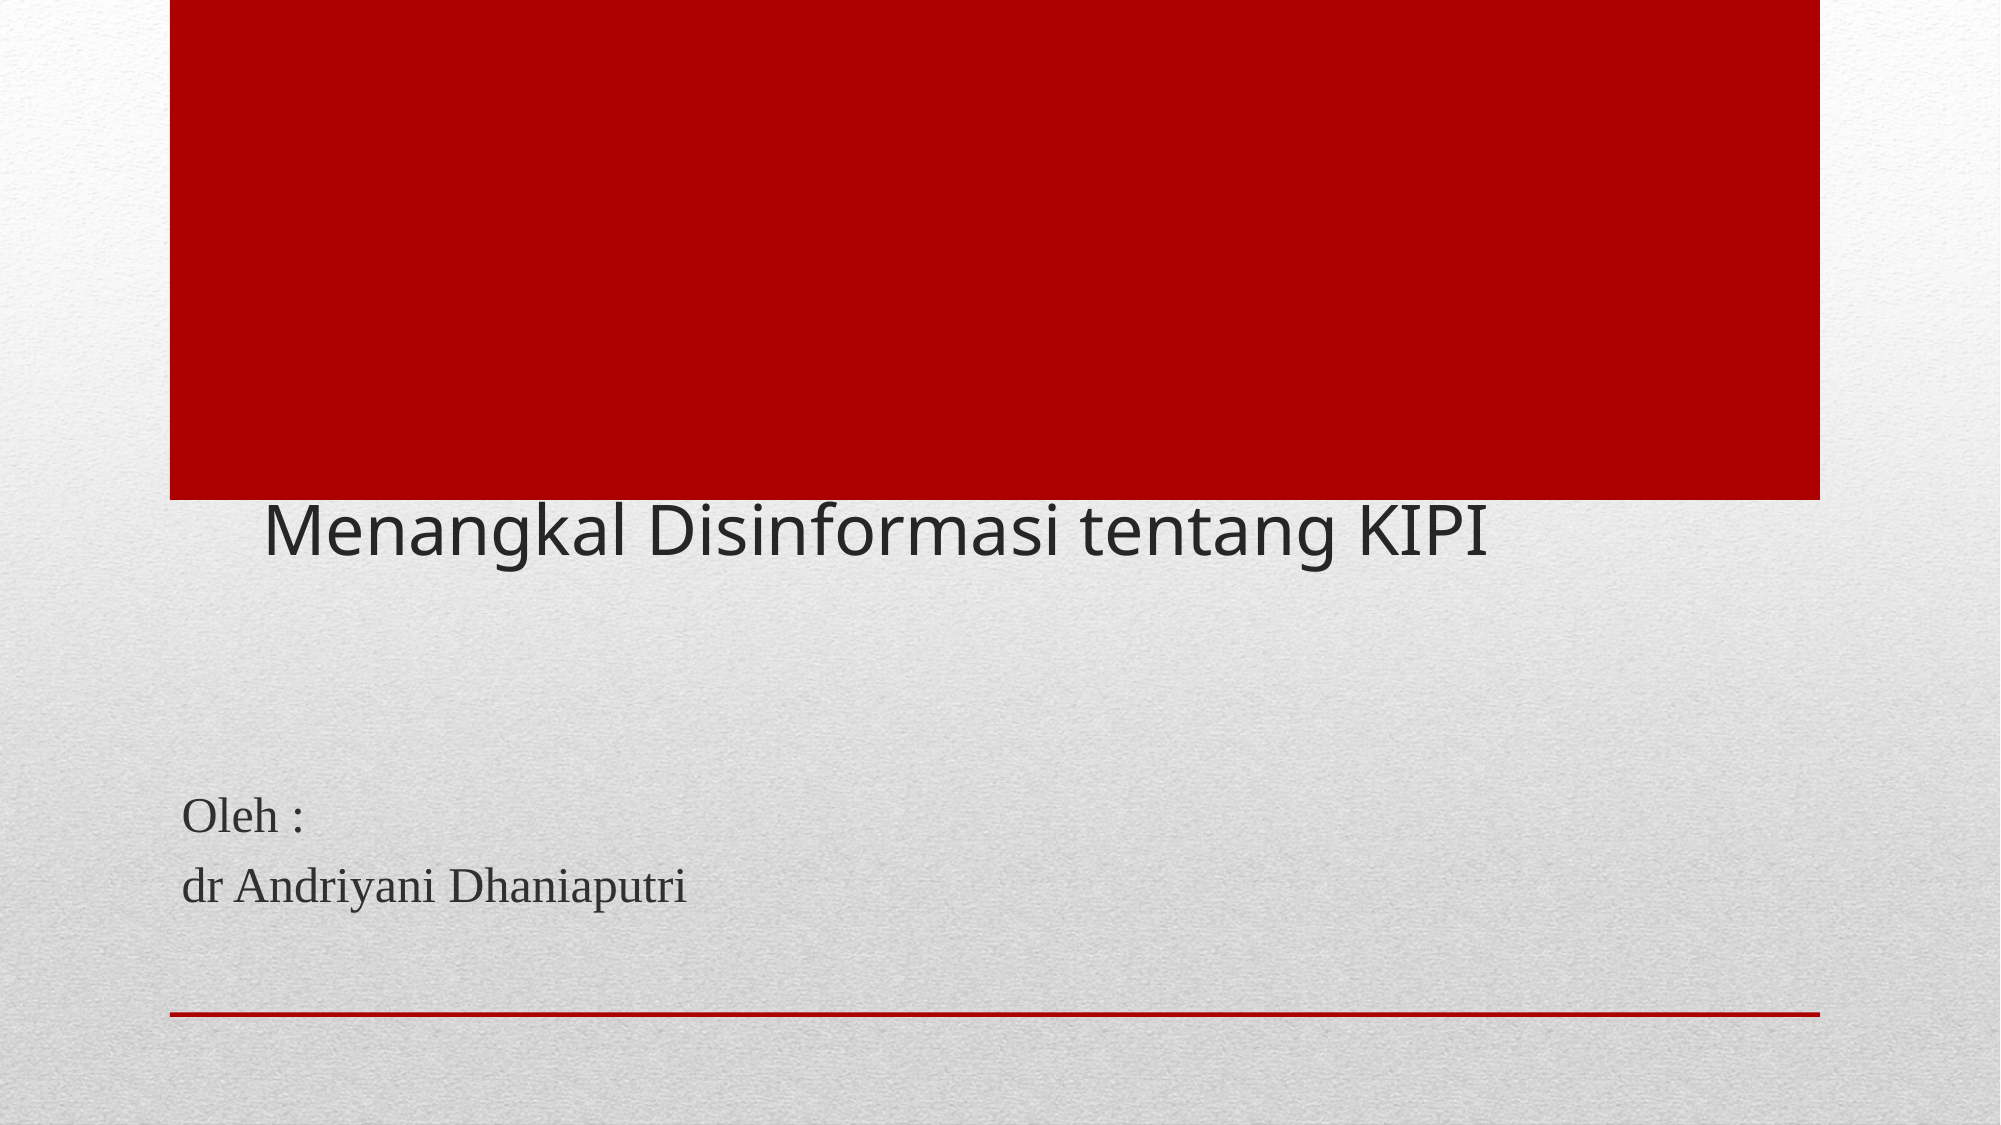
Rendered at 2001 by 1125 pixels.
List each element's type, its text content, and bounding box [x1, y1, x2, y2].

subtitle Oleh : dr Andriyani Dhaniaputri [166, 774, 1667, 938]
title Menangkal Disinformasi tentang KIPI [247, 394, 1522, 577]
